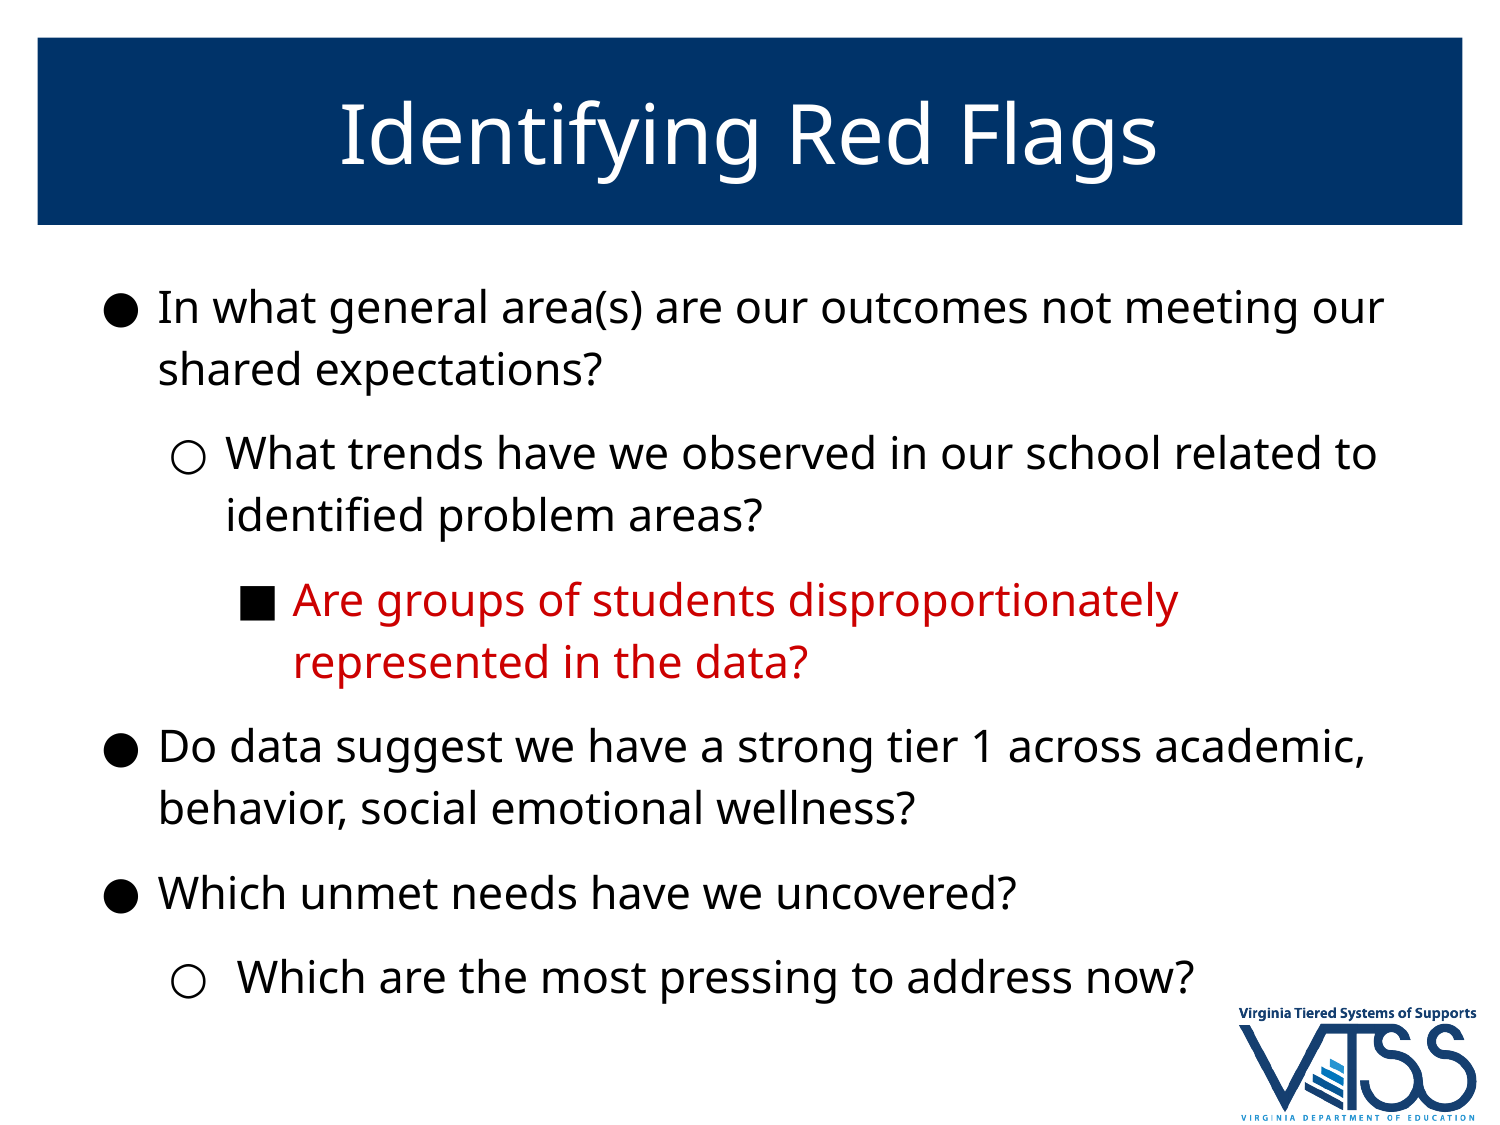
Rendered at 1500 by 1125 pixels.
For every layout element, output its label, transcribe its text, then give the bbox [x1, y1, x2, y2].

title Identifying Red Flags [37, 37, 1463, 225]
picture [1237, 989, 1478, 1125]
list In what general area(s) are our outcomes not meeting our shared expectations? What trends have we observed in our school related to identified problem areas? Are groups of students disproportionately represented in the data? Do data suggest we have a strong tier 1 across academic, behavior, social emotional wellness? Which unmet needs have we uncovered? Which are the most pressing to address now? [75, 262, 1425, 1013]
